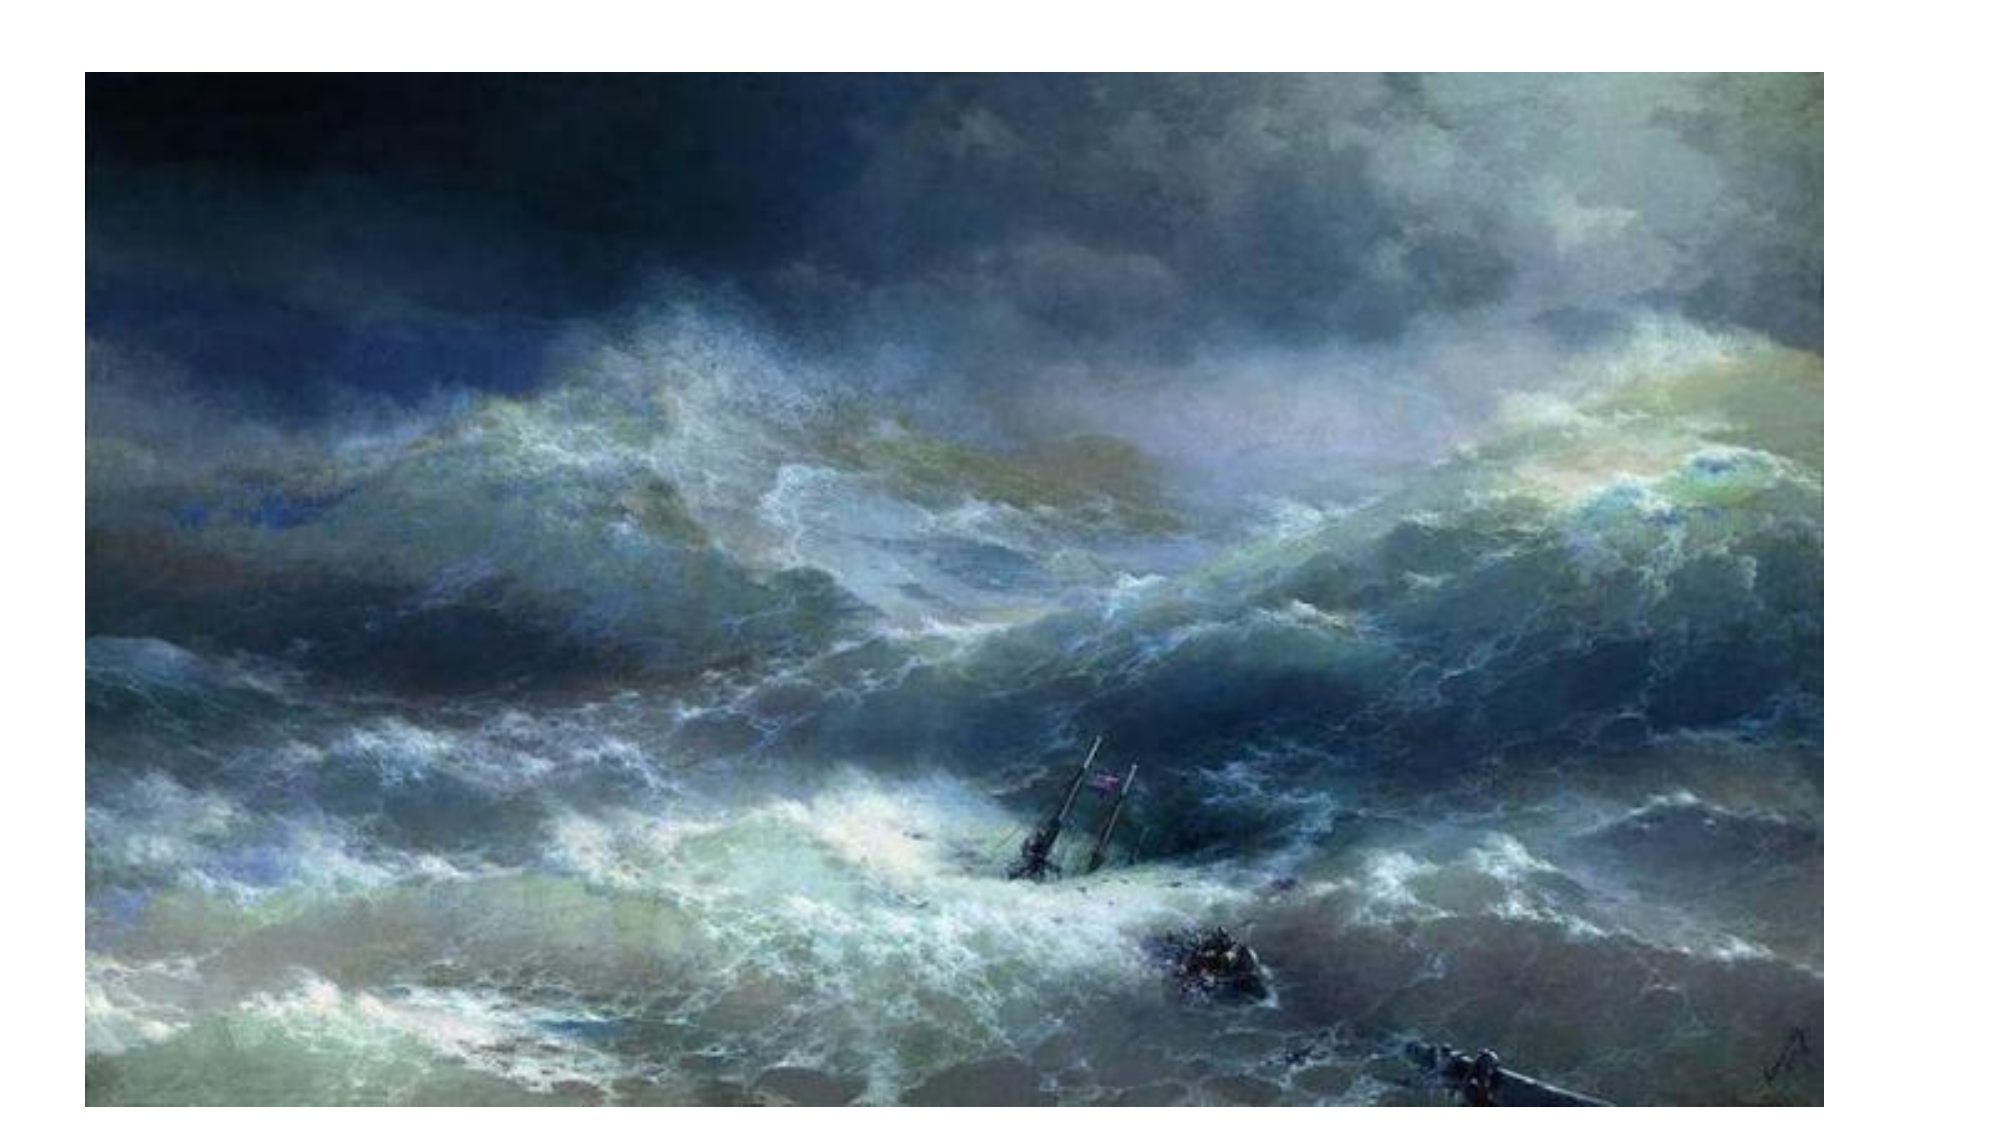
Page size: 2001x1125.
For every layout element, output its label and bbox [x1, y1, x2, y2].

picture [85, 72, 1824, 1107]
